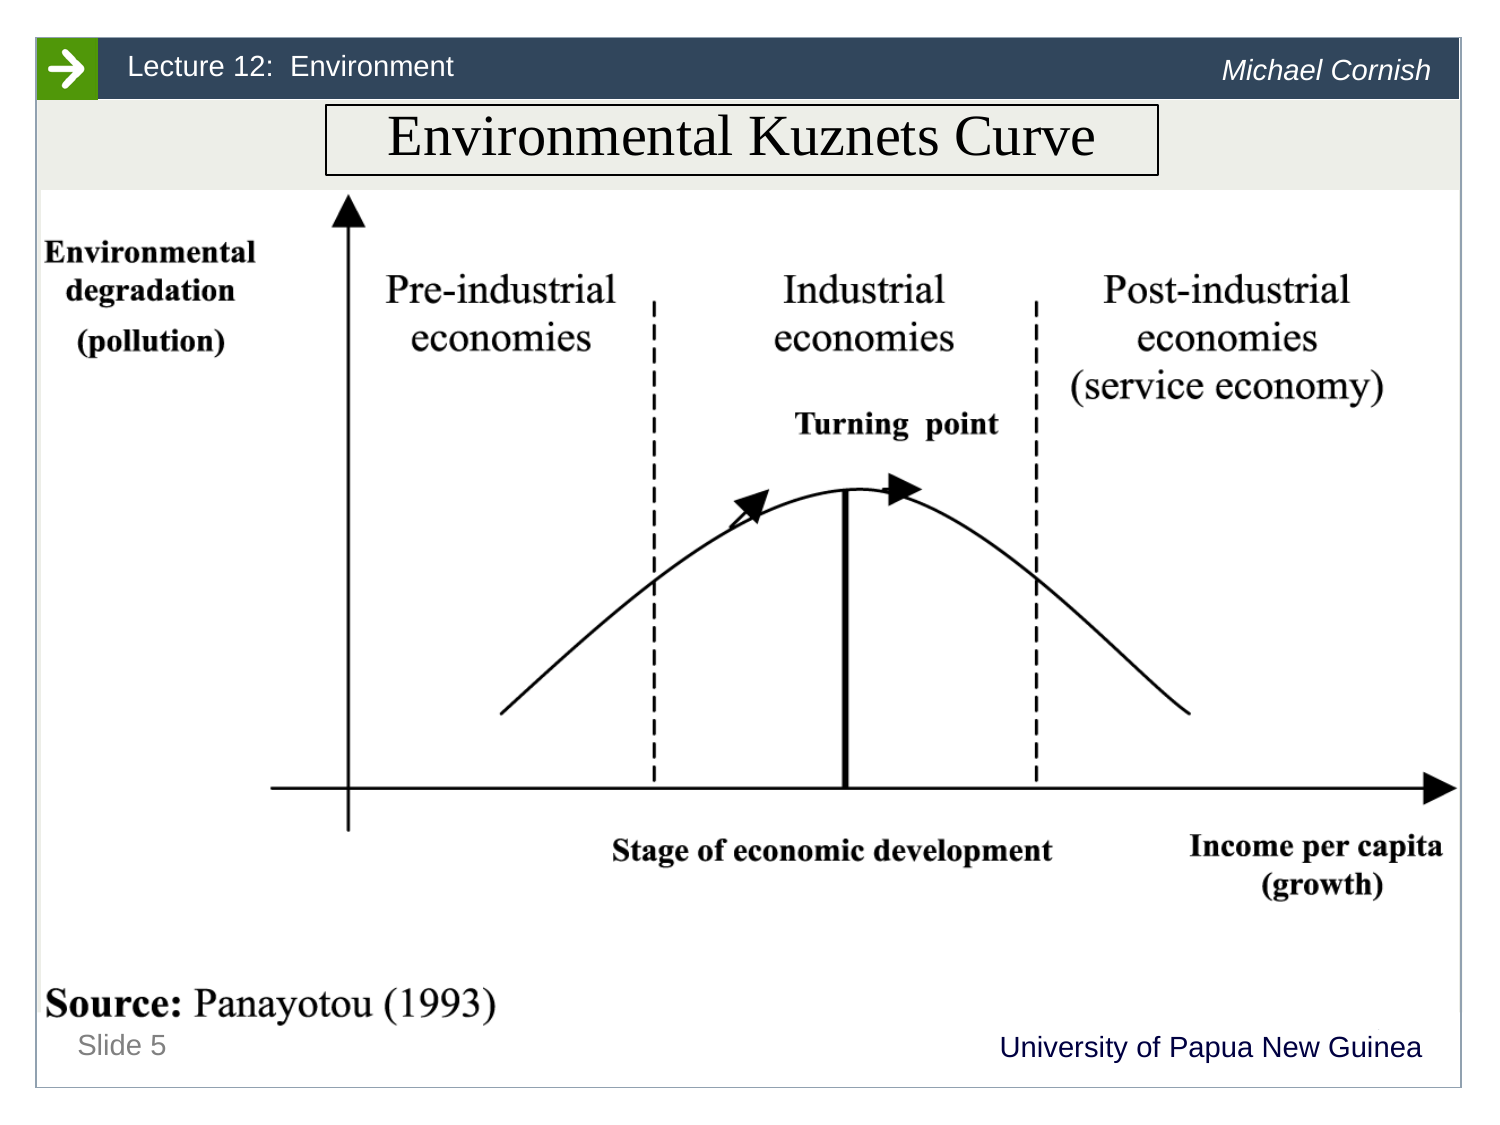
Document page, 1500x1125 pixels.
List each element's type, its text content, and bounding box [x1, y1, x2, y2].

picture [41, 190, 1459, 1030]
picture [37, 38, 98, 100]
text_box Environmental Kuznets Curve [326, 104, 1159, 176]
